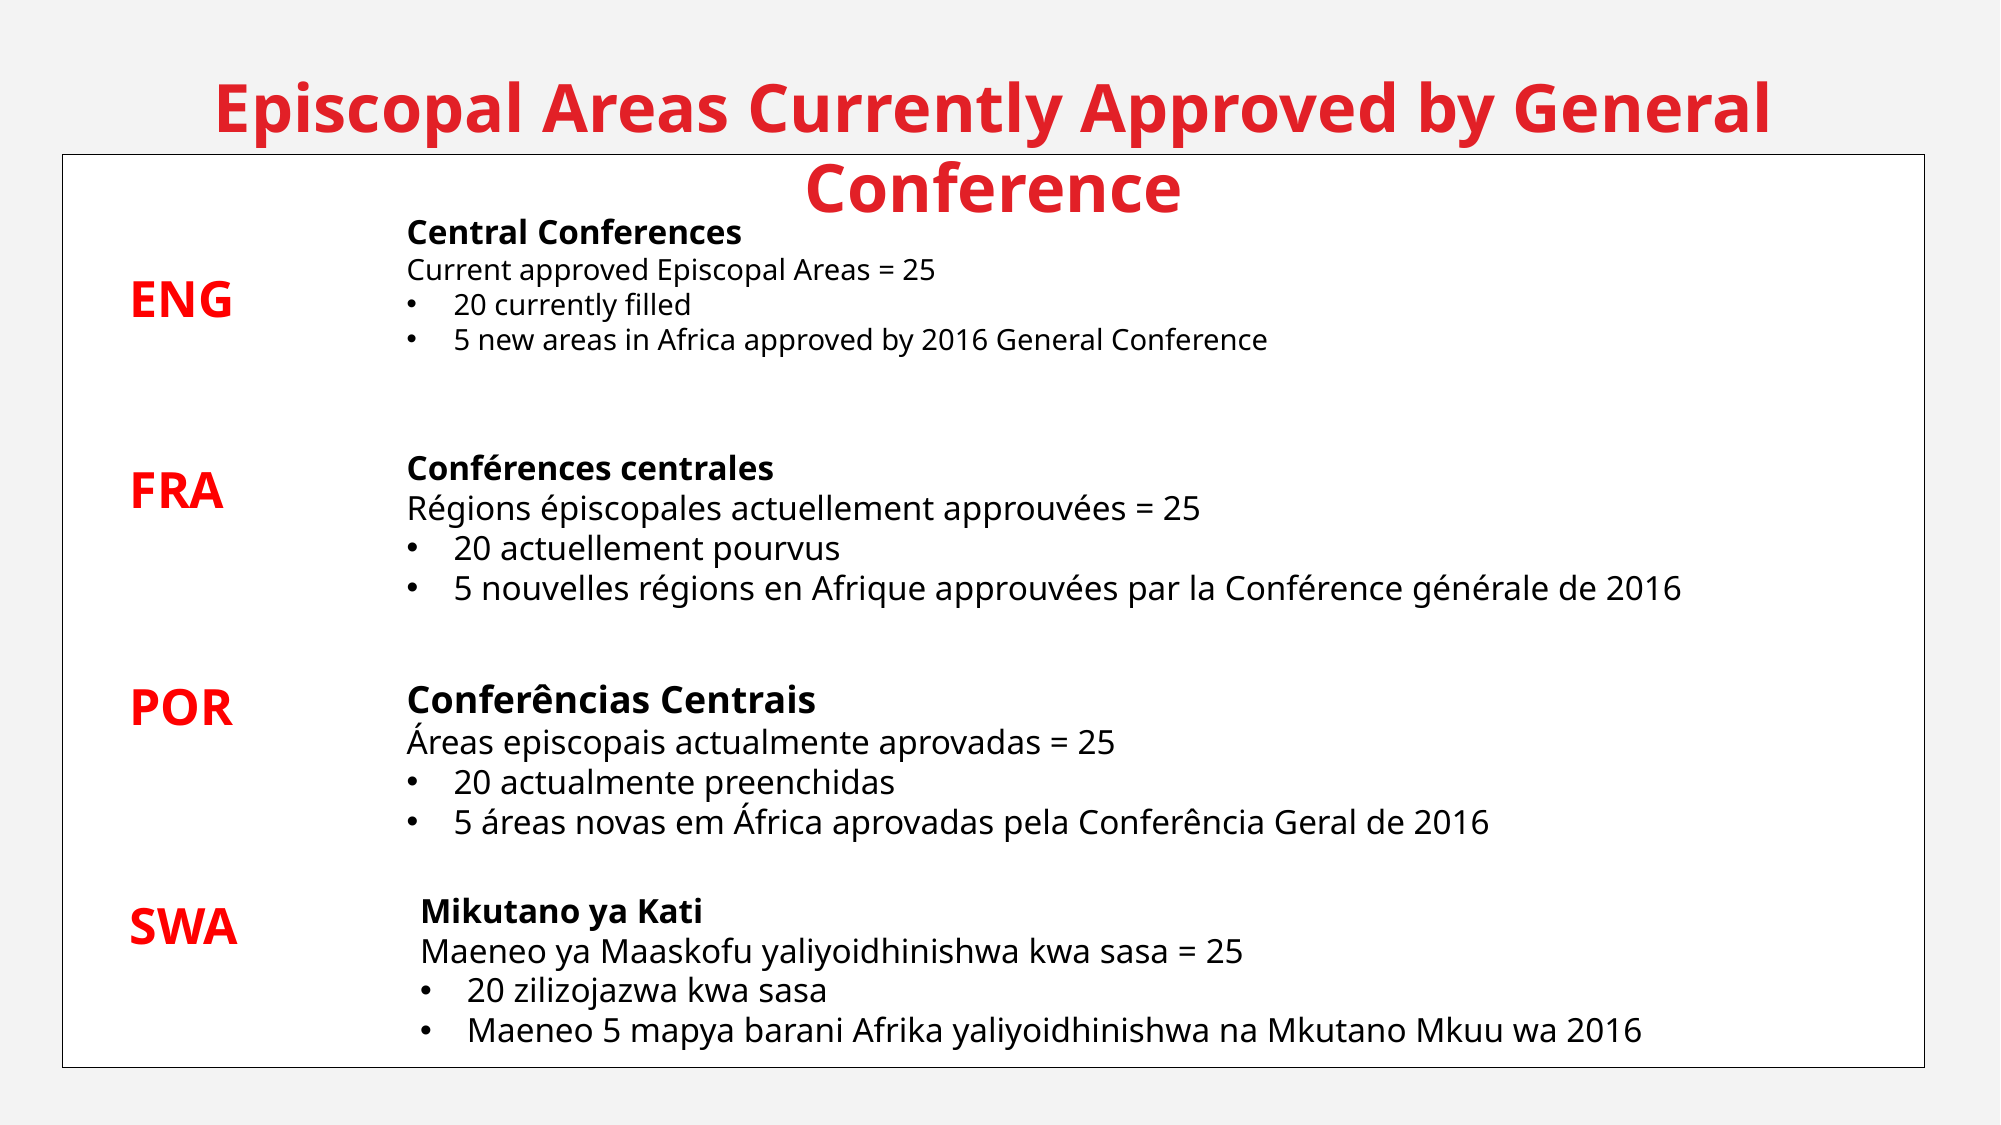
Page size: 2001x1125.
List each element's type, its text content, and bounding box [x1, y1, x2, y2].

text_box ENG [114, 259, 277, 335]
text_box FRA [114, 451, 277, 526]
text_box Conférences centrales Régions épiscopales actuellement approuvées = 25 20 actuellement pourvus 5 nouvelles régions en Afrique approuvées par la Conférence générale de 2016 [316, 440, 1872, 615]
text_box Episcopal Areas Currently Approved by General Conference [44, 58, 1944, 233]
text_box Mikutano ya Kati Maeneo ya Maaskofu yaliyoidhinishwa kwa sasa = 25 20 zilizojazwa kwa sasa Maeneo 5 mapya barani Afrika yaliyoidhinishwa na Mkutano Mkuu wa 2016 [330, 882, 1886, 1057]
text_box Central Conferences Current approved Episcopal Areas = 25 20 currently filled 5 new areas in Africa approved by 2016 General Conference [316, 203, 1872, 364]
text_box POR [114, 668, 277, 743]
text_box [62, 233, 1926, 1069]
text_box Conferências Centrais Áreas episcopais actualmente aprovadas = 25 20 actualmente preenchidas 5 áreas novas em África aprovadas pela Conferência Geral de 2016 [316, 668, 1872, 849]
text_box SWA [114, 887, 277, 963]
